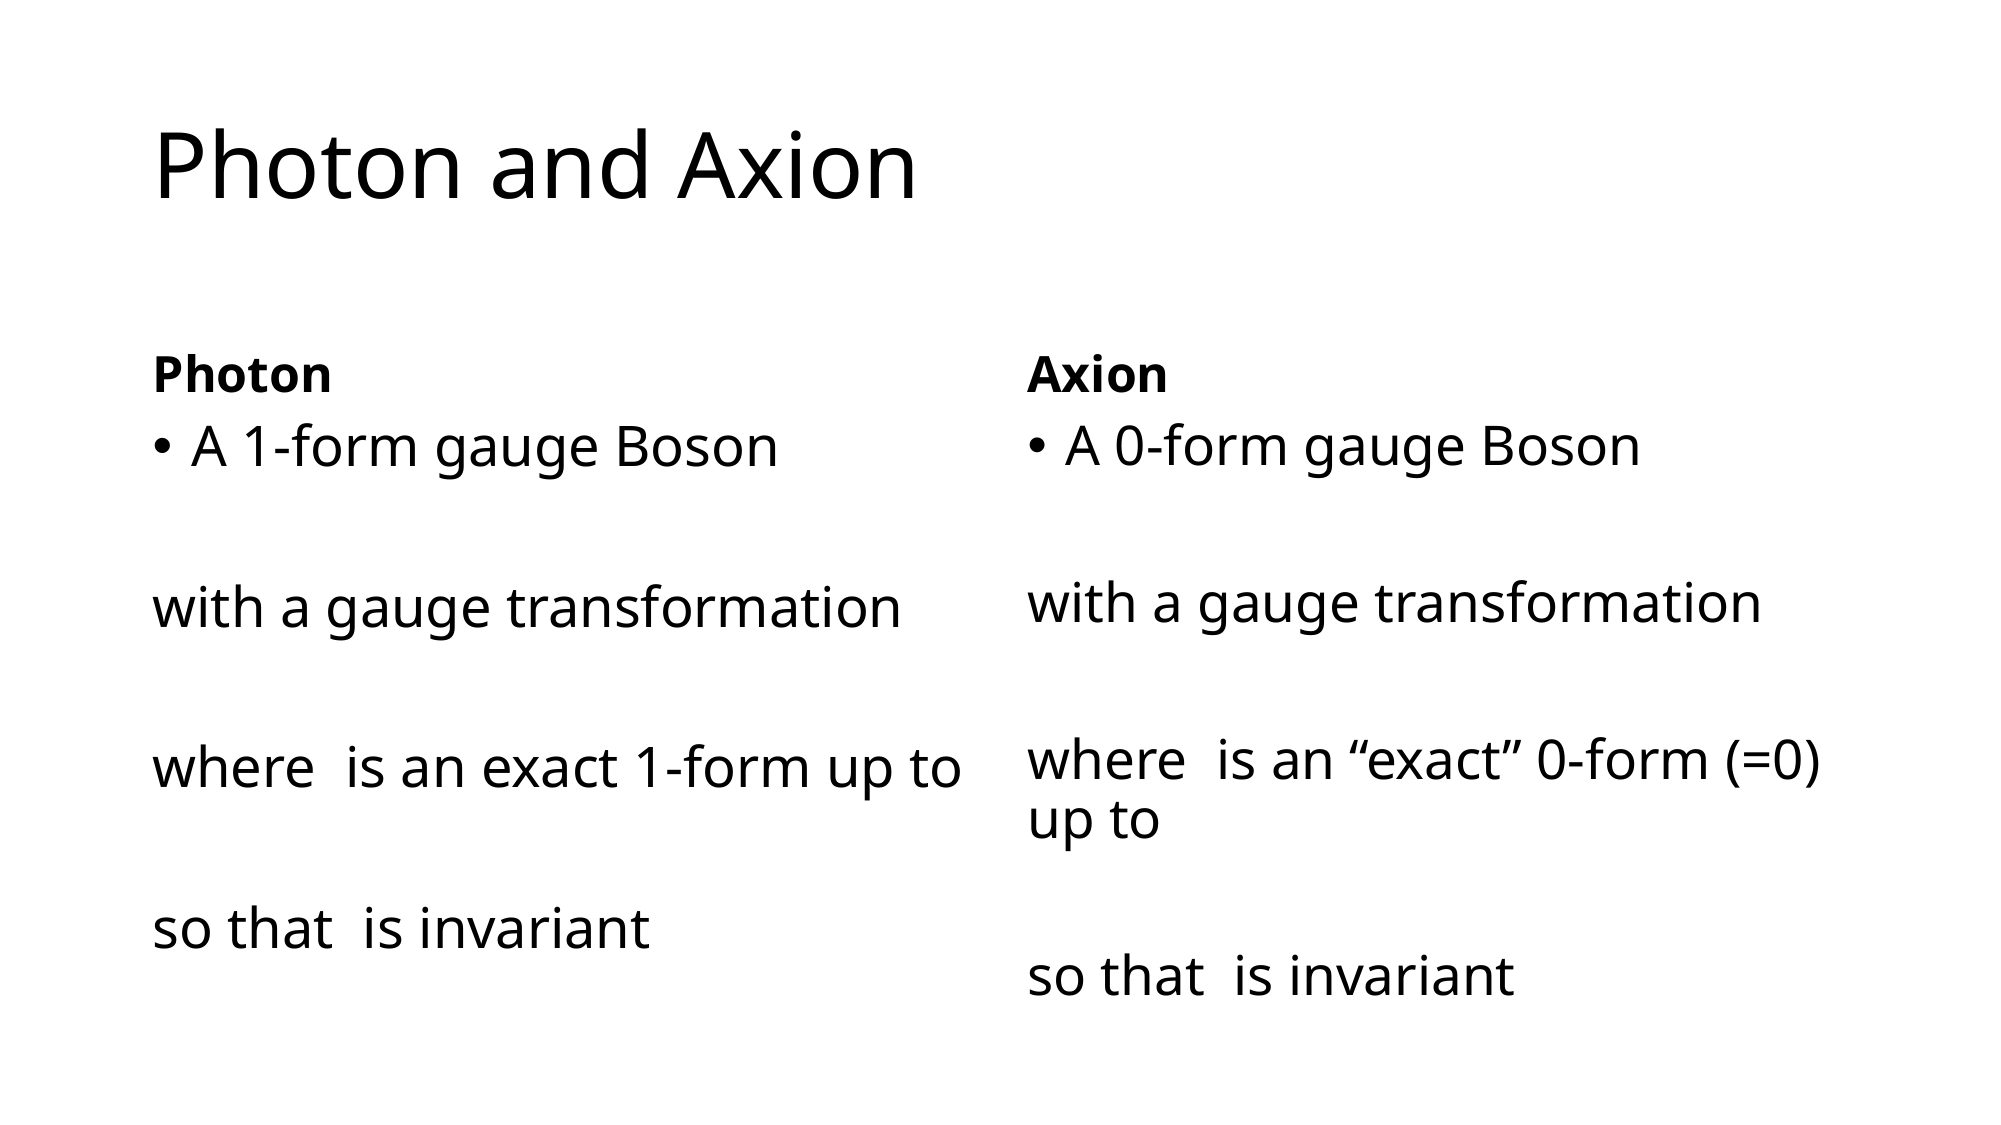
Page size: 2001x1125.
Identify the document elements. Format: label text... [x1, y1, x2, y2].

list Photon [137, 275, 984, 411]
title Photon and Axion [137, 59, 1863, 278]
list Axion [1012, 275, 1863, 411]
